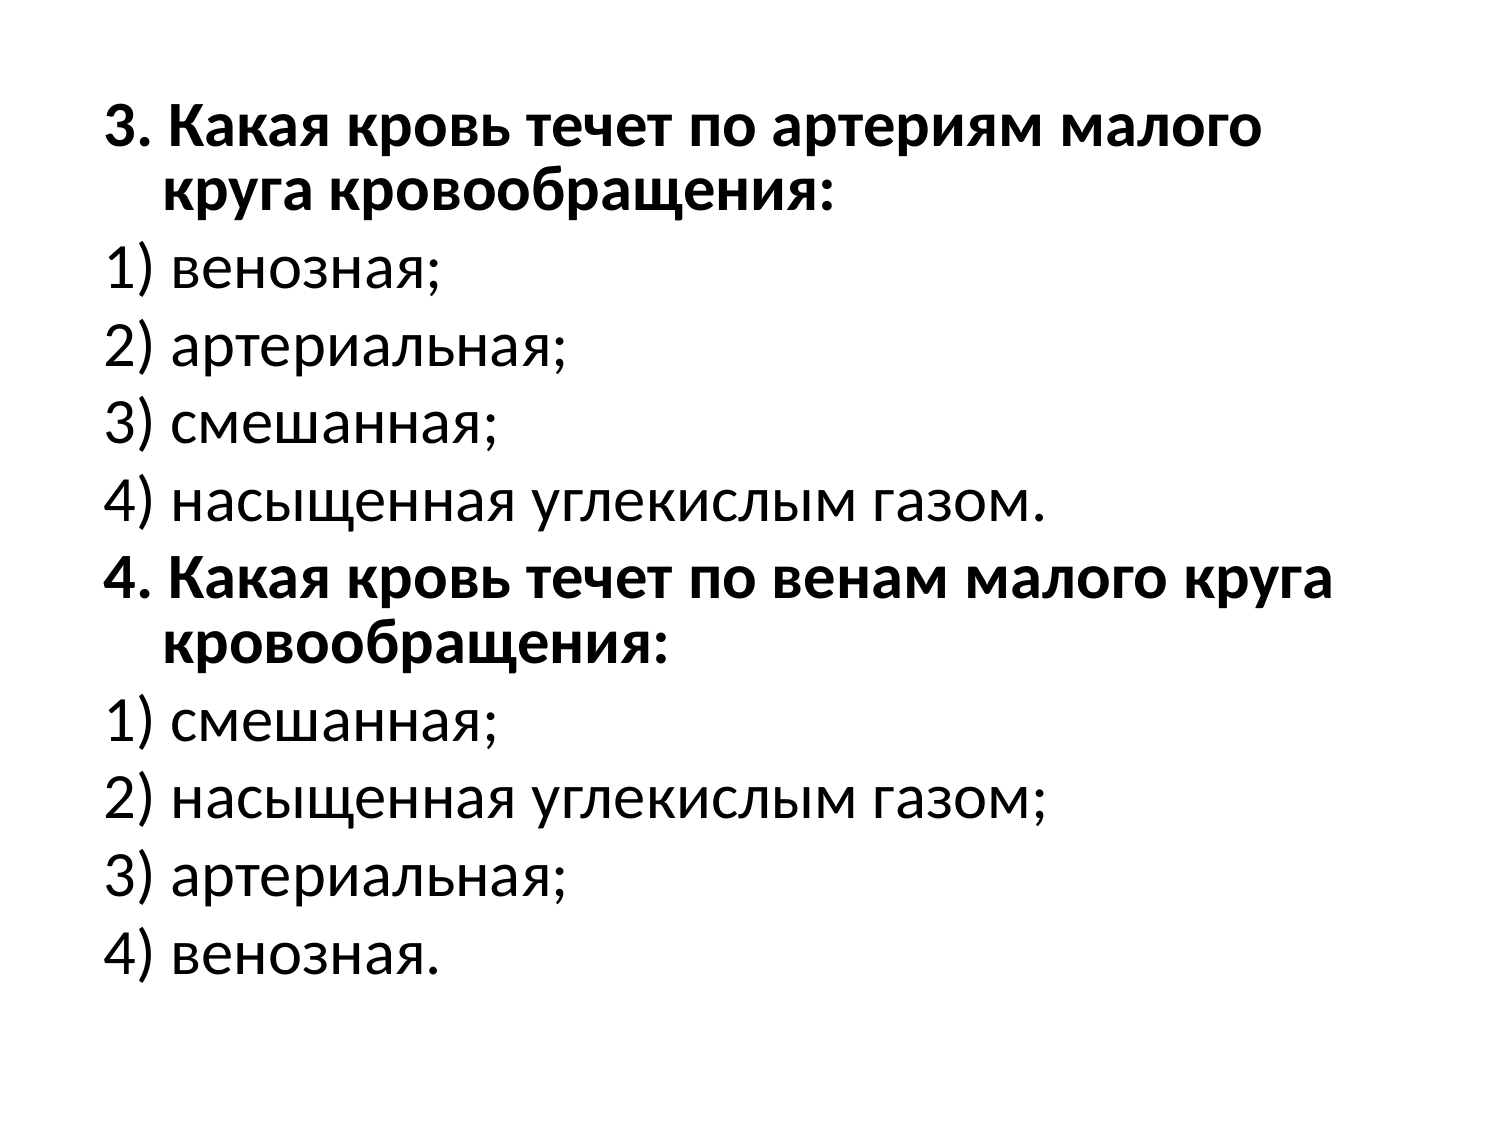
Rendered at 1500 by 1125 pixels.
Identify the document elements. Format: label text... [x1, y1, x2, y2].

list 3. Какая кровь течет по артериям малого круга кровообращения: 1) венозная; 2) артериальная; 3) смешанная; 4) насыщенная углекислым газом. 4. Какая кровь течет по венам малого круга кровообращения: 1) смешанная; 2) насыщенная углекислым газом; 3) артериальная; 4) венозная. [88, 90, 1400, 1005]
